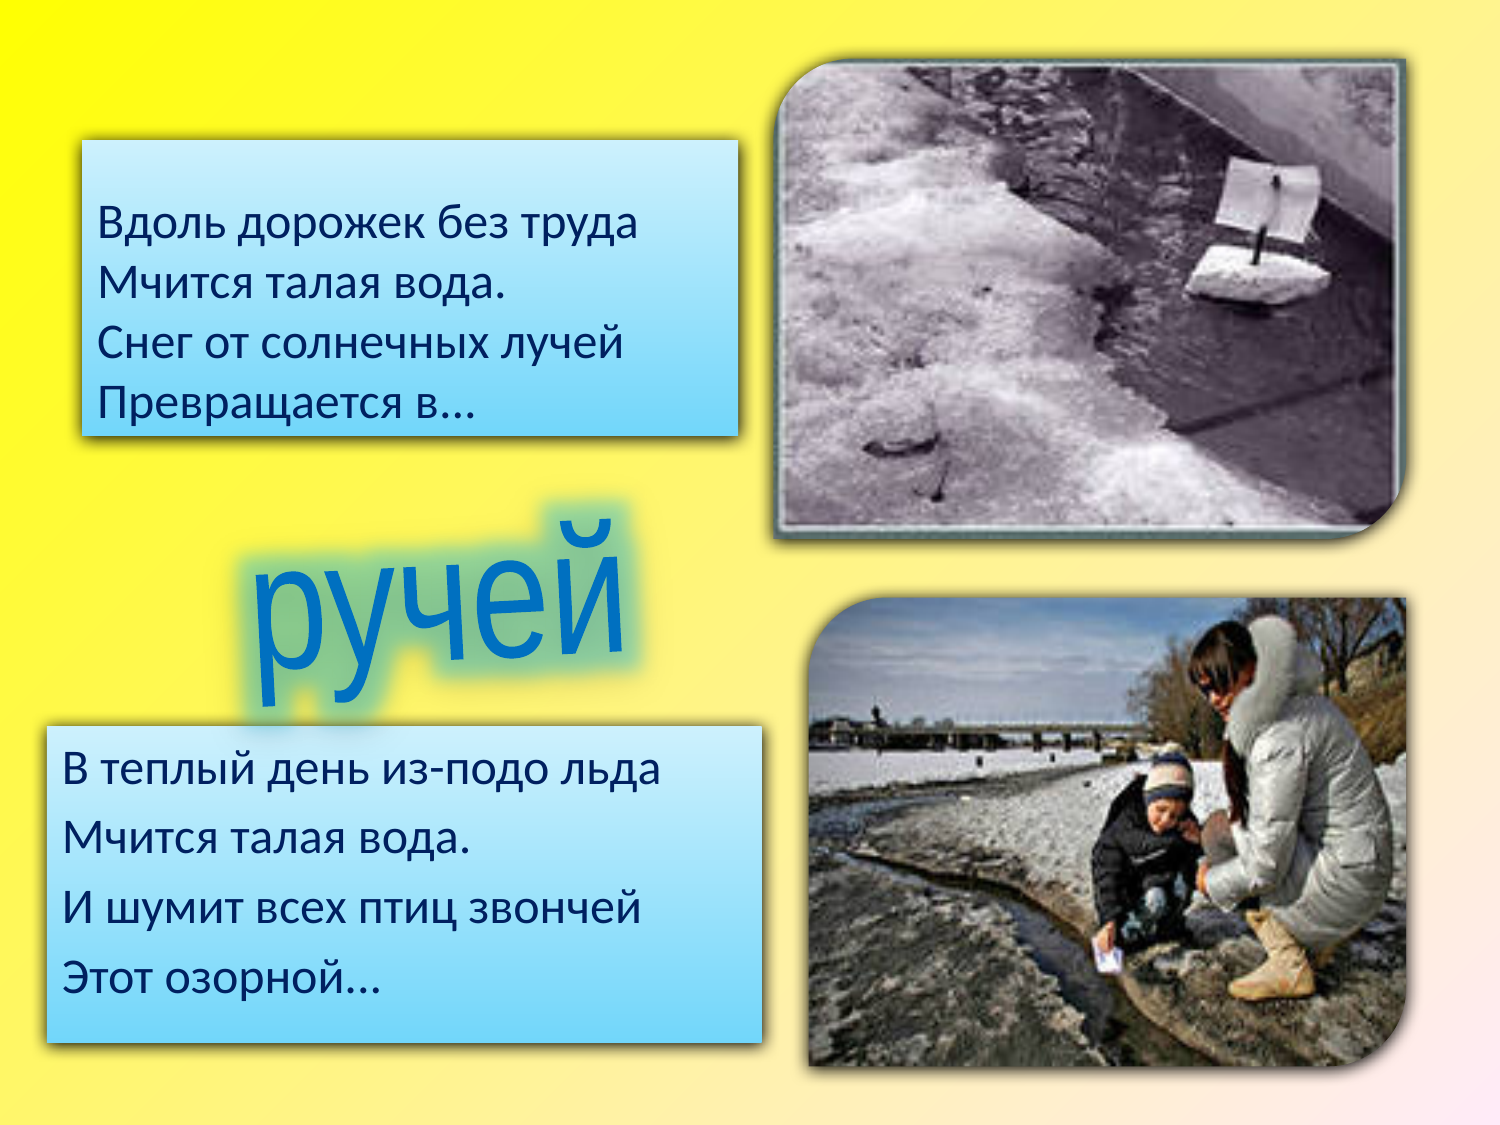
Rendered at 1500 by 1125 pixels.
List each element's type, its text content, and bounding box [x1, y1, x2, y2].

list В теплый день из-подо льда Мчится талая вода. И шумит всех птиц звончей Этот озорной... [46, 726, 763, 1044]
picture [808, 597, 1407, 1067]
text_box ручей [559, 517, 612, 549]
text_box ручей [254, 570, 323, 708]
text_box ручей [323, 567, 396, 704]
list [773, 58, 1407, 540]
title Вдоль дорожек без труда Мчится талая вода. Снег от солнечных лучей Превращается в... [81, 140, 739, 436]
text_box ручей [402, 563, 465, 661]
text_box ручей [556, 555, 623, 656]
text_box ручей [475, 559, 545, 660]
